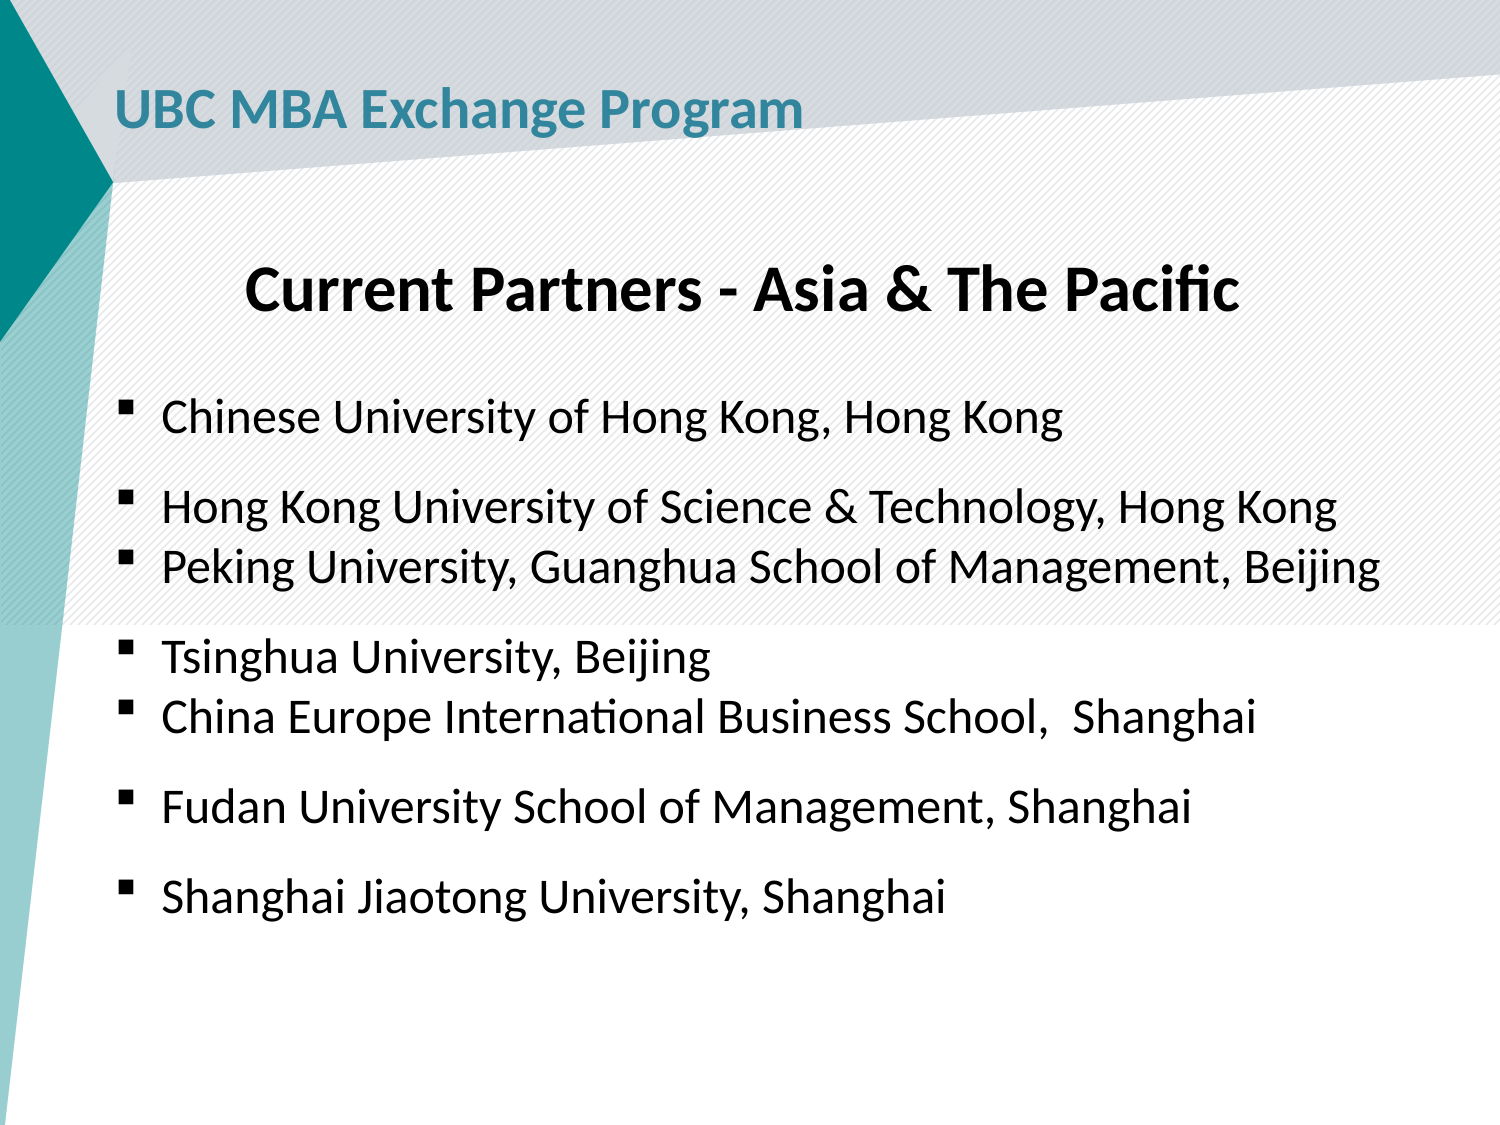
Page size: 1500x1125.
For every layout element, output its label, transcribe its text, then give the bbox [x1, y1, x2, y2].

text_box Current Partners - Asia & The Pacific Chinese University of Hong Kong, Hong Kong Hong Kong University of Science & Technology, Hong Kong Peking University, Guanghua School of Management, Beijing Tsinghua University, Beijing China Europe International Business School, Shanghai Fudan University School of Management, Shanghai Shanghai Jiaotong University, Shanghai [24, 237, 1463, 1112]
text_box UBC MBA Exchange Program [99, 62, 1375, 150]
picture [0, 0, 1500, 1125]
